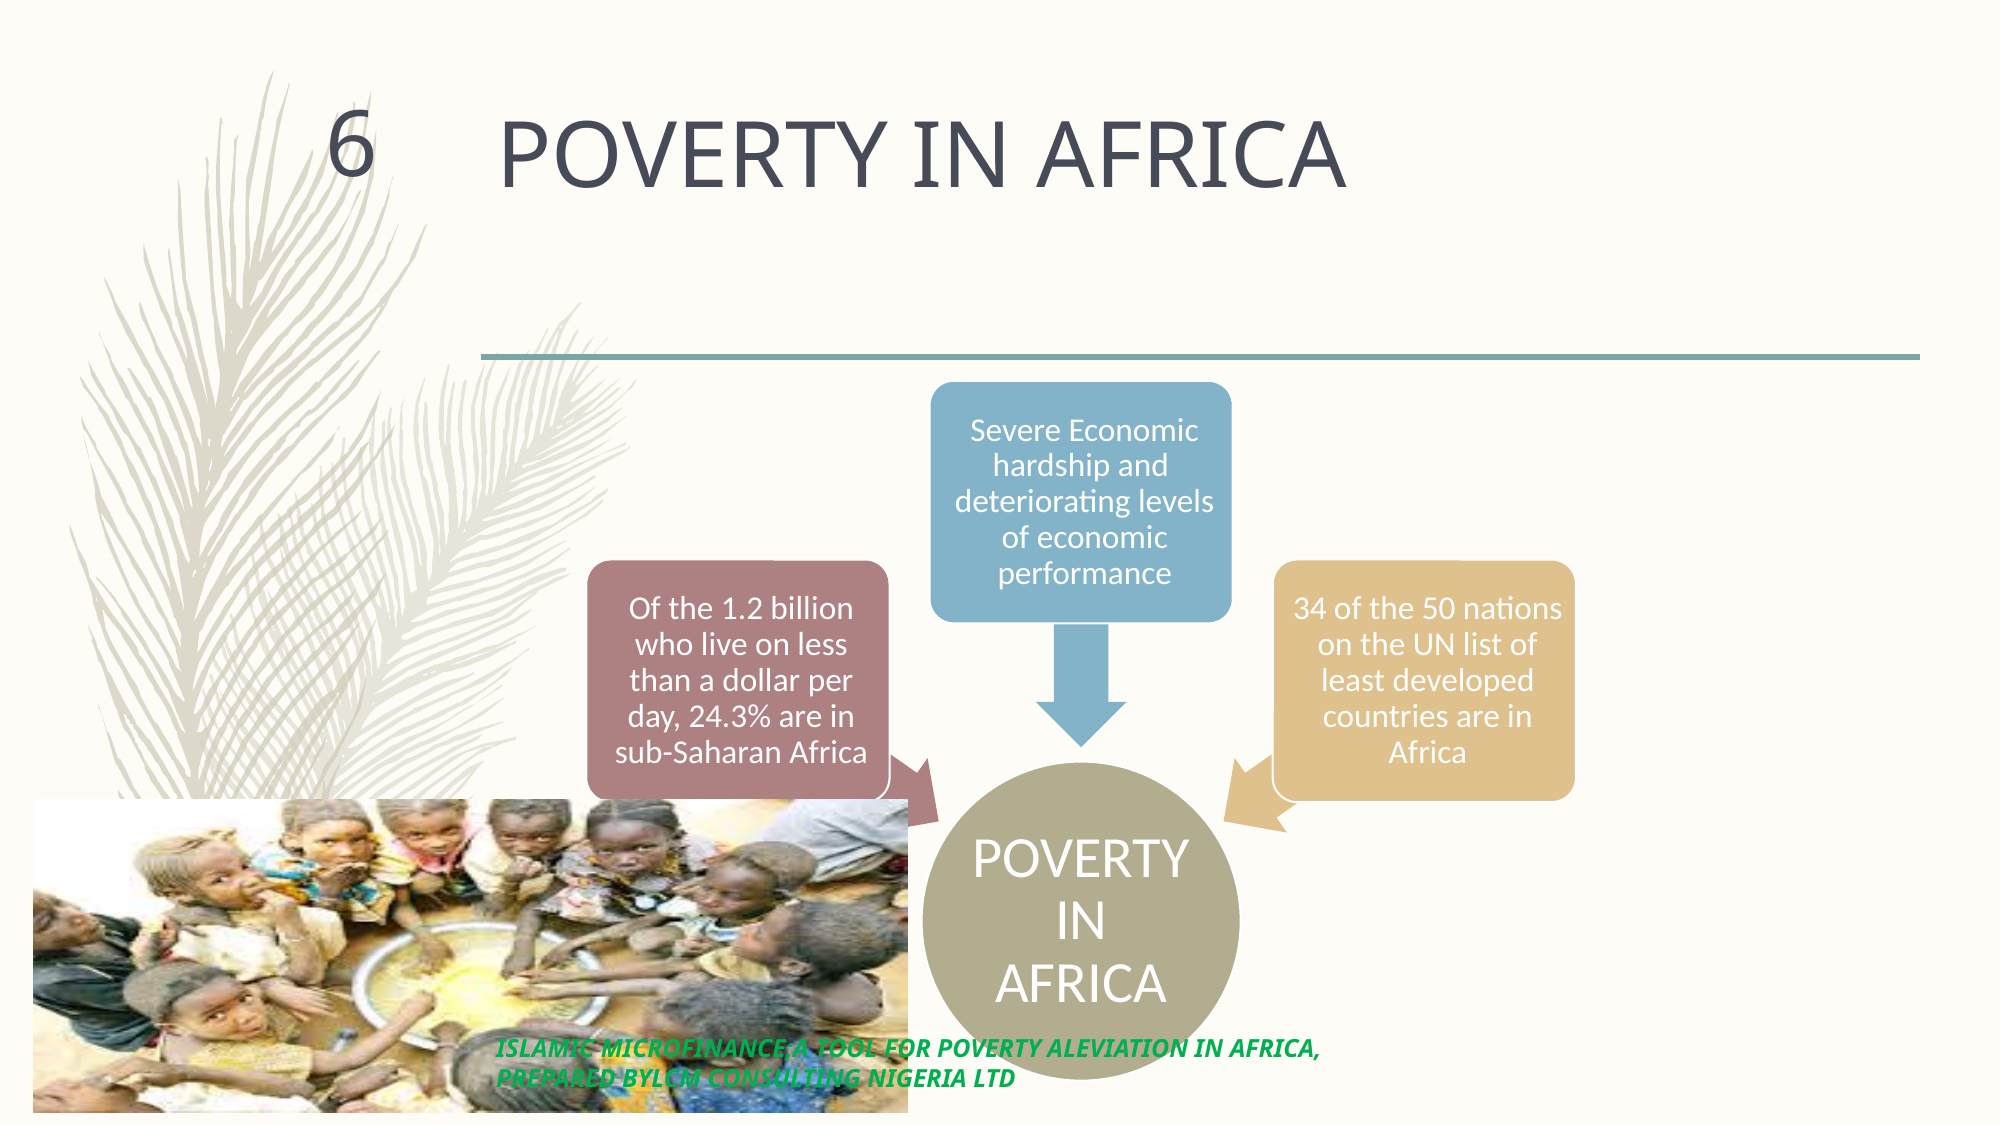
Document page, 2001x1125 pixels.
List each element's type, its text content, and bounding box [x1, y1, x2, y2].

picture [33, 799, 908, 1113]
slide_number 6 [84, 118, 394, 218]
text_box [414, 380, 1749, 1082]
title POVERTY IN AFRICA [481, 93, 1920, 350]
footer ISLAMIC MICROFINANCE;A TOOL FOR POVERTY ALEVIATION IN AFRICA, PREPARED BYLCM CONSULTING NIGERIA LTD [908, 1082, 1411, 1093]
